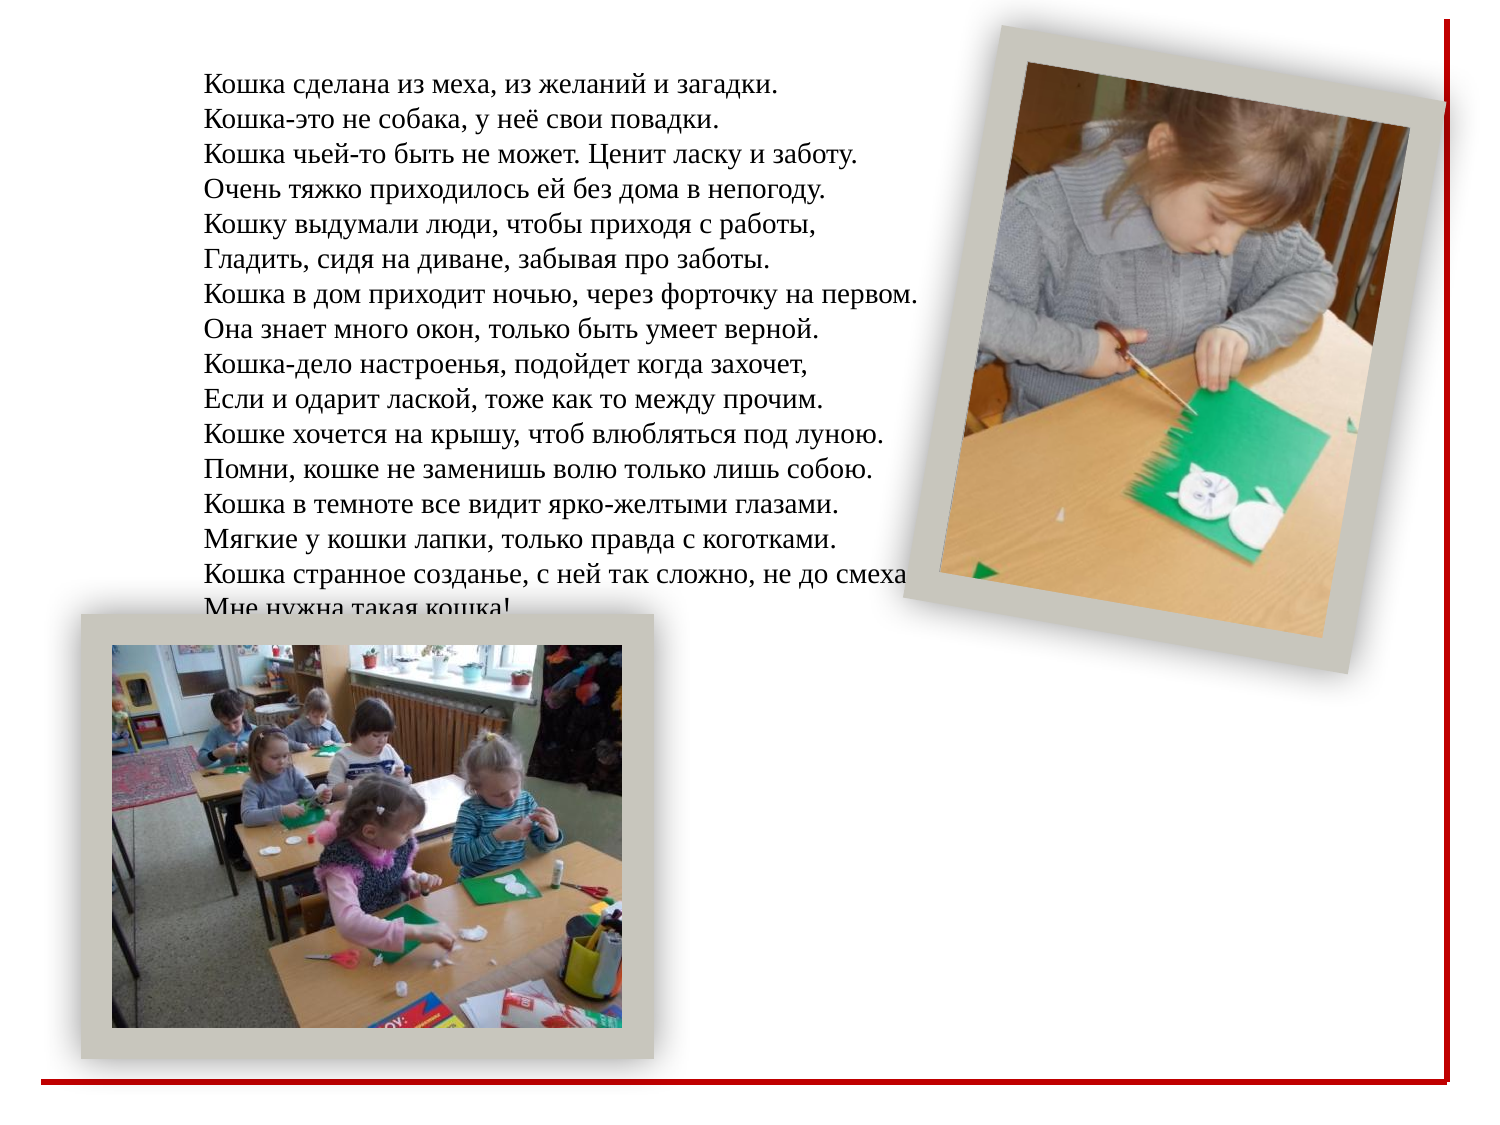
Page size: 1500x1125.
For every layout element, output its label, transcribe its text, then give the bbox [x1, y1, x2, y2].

text_box Кошка сделана из меха, из желаний и загадки. Кошка-это не собака, у неё свои повадки. Кошка чьей-то быть не может. Ценит ласку и заботу. Очень тяжко приходилось ей без дома в непогоду. Кошку выдумали люди, чтобы приходя с работы, Гладить, сидя на диване, забывая про заботы. Кошка в дом приходит ночью, через форточку на первом. Она знает много окон, только быть умеет верной. Кошка-дело настроенья, подойдет когда захочет, Если и одарит лаской, тоже как то между прочим. Кошке хочется на крышу, чтоб влюбляться под луною. Помни, кошке не заменишь волю только лишь собою. Кошка в темноте все видит ярко-желтыми глазами. Мягкие у кошки лапки, только правда с коготками. Кошка странное созданье, с ней так сложно, не до смеха. Мне нужна такая кошка! [188, 22, 939, 667]
picture [915, 63, 1435, 637]
picture [111, 644, 623, 1029]
